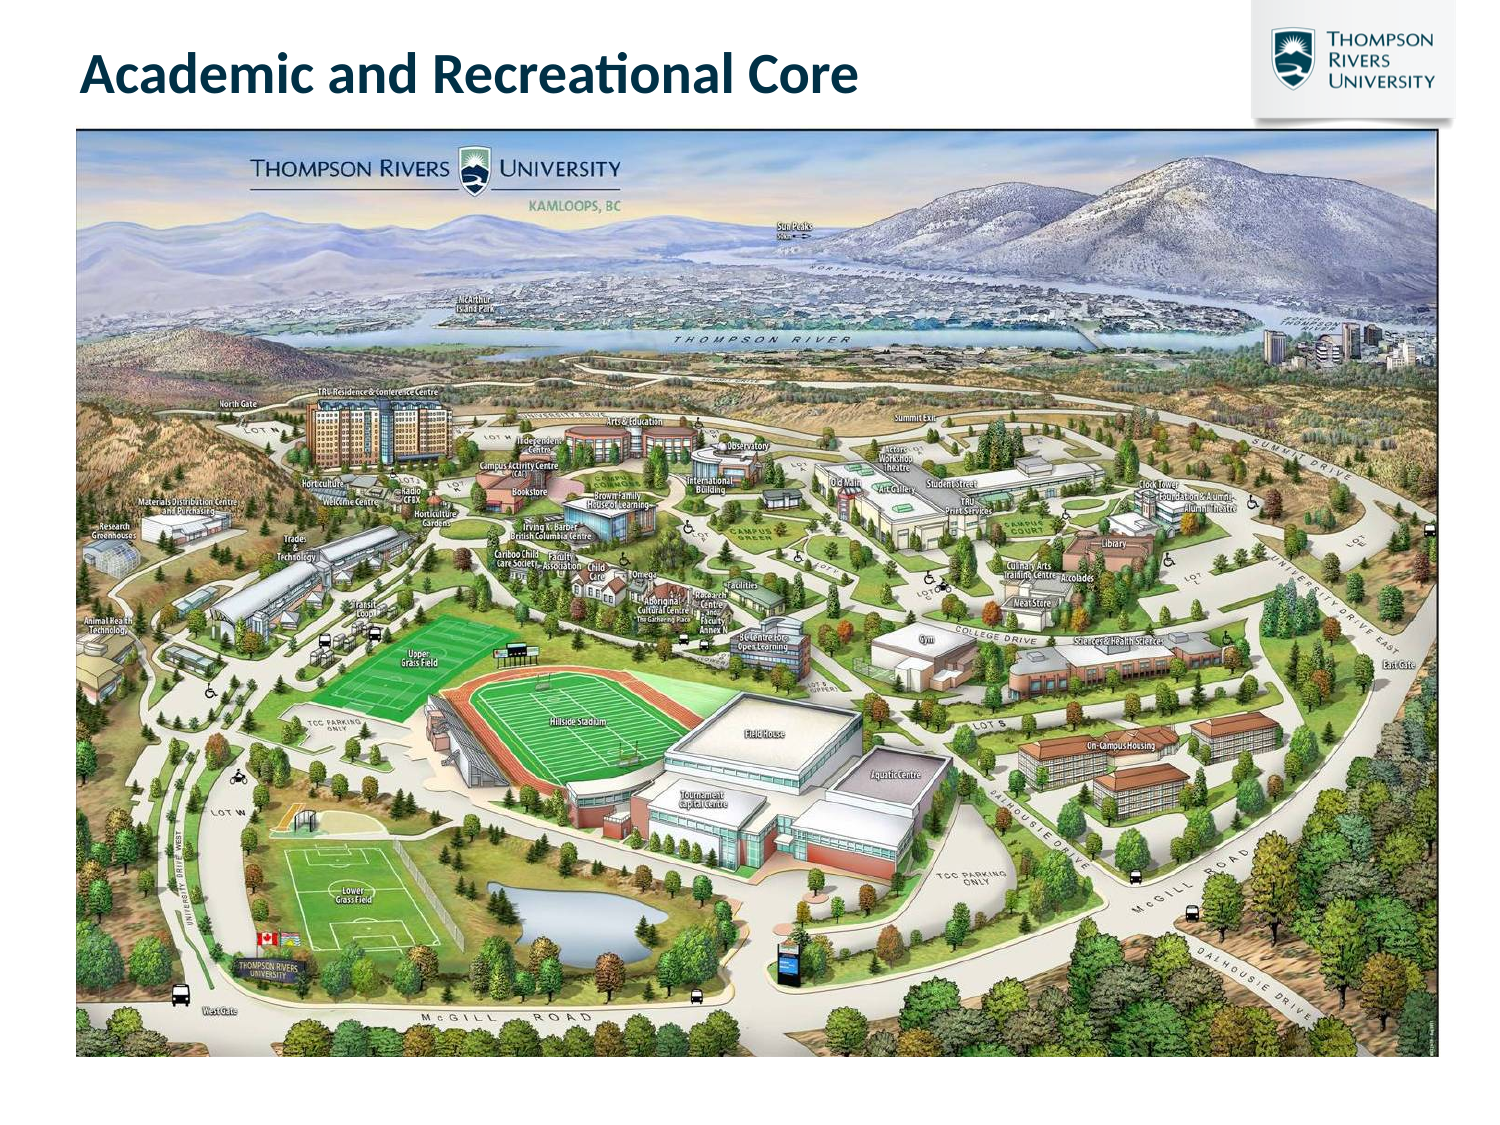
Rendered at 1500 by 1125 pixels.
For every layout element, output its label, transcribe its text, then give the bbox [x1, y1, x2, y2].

text_box Academic and Recreational Core [64, 27, 1081, 113]
picture [76, 0, 1466, 1057]
